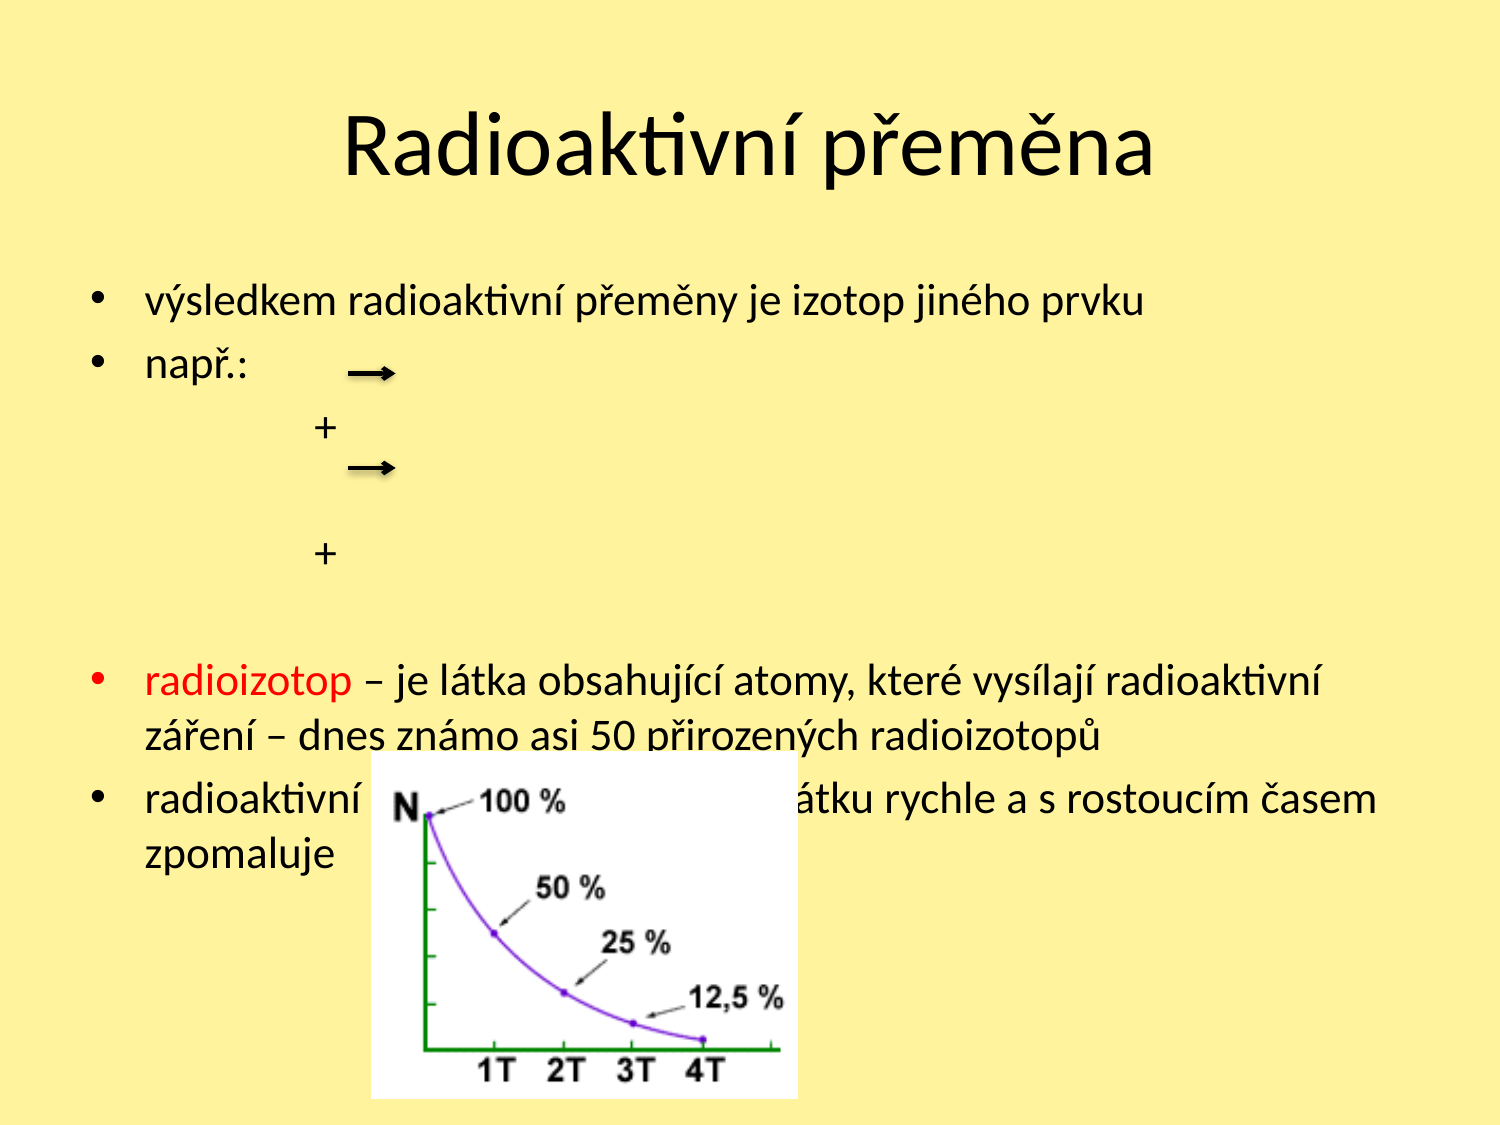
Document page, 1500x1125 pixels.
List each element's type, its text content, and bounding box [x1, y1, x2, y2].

title Radioaktivní přeměna [75, 45, 1425, 233]
picture [371, 751, 798, 1099]
